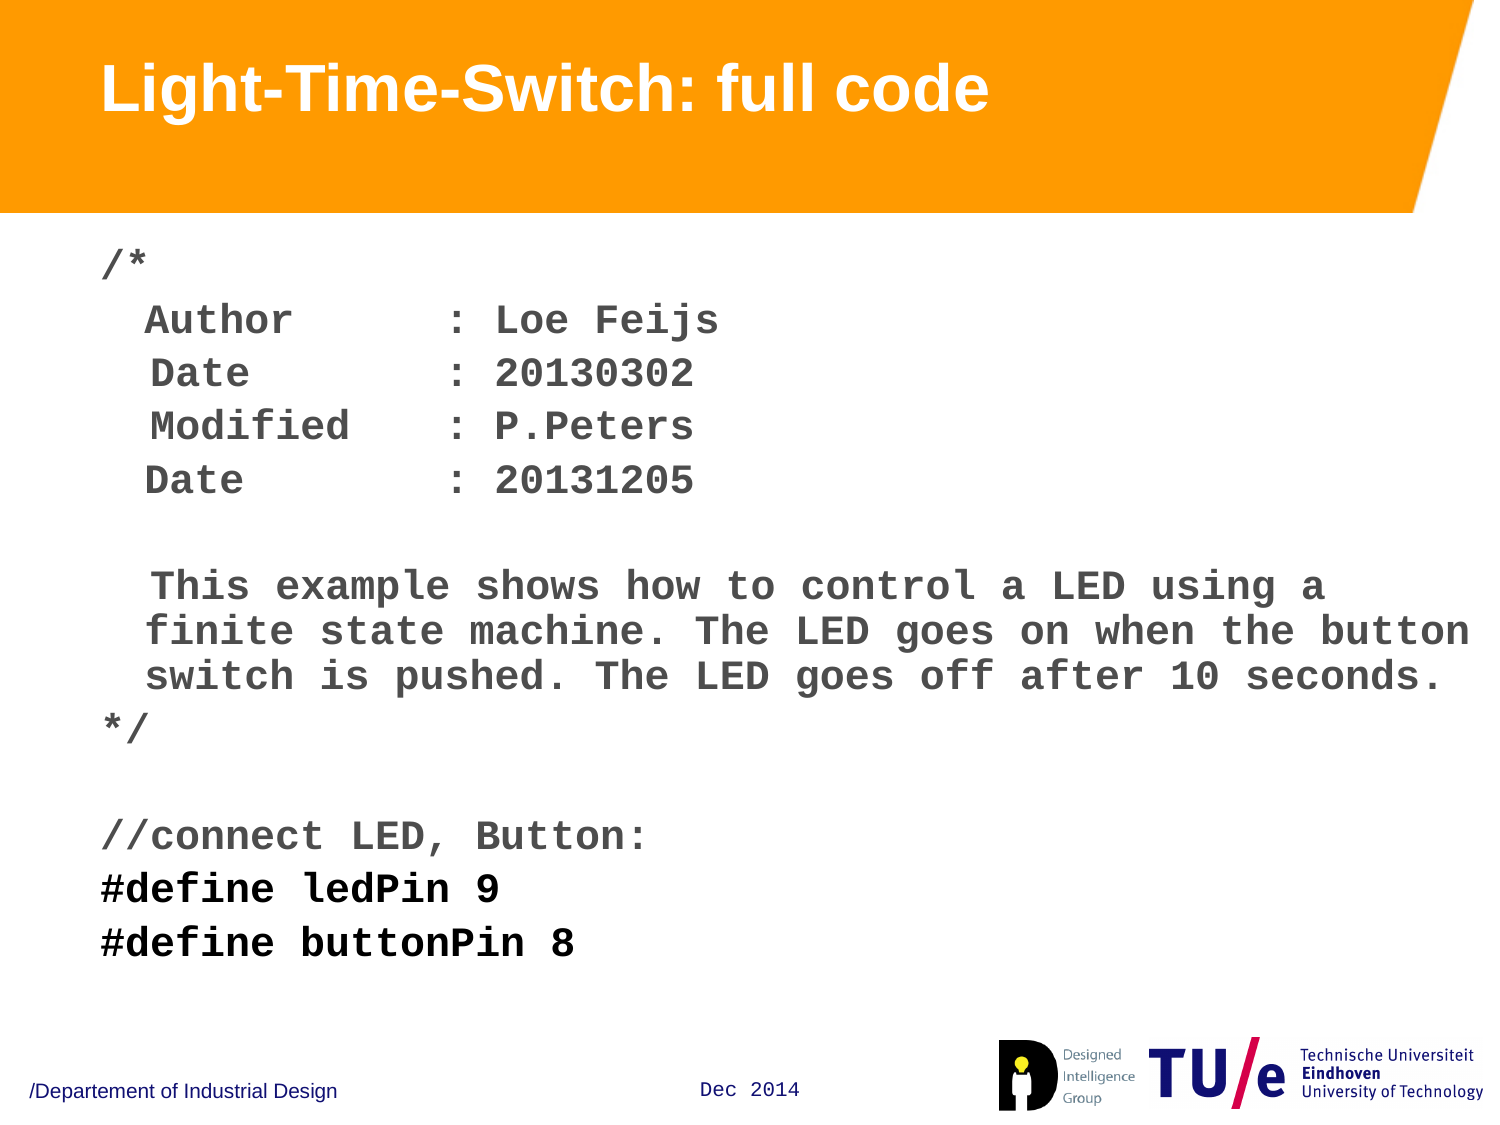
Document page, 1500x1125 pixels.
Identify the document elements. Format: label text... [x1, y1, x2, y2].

list /* Author : Loe Feijs Date : 20130302 Modified : P.Peters Date : 20131205 This example shows how to control a LED using a finite state machine. The LED goes on when the button switch is pushed. The LED goes off after 10 seconds. */ //connect LED, Button: #define ledPin 9 #define buttonPin 8 [100, 243, 1483, 894]
picture [999, 1040, 1135, 1111]
footer /Departement of Industrial Design [29, 1074, 620, 1106]
picture [1149, 1037, 1483, 1109]
picture [0, 0, 1474, 213]
title Light-Time-Switch: full code [100, 45, 1417, 197]
